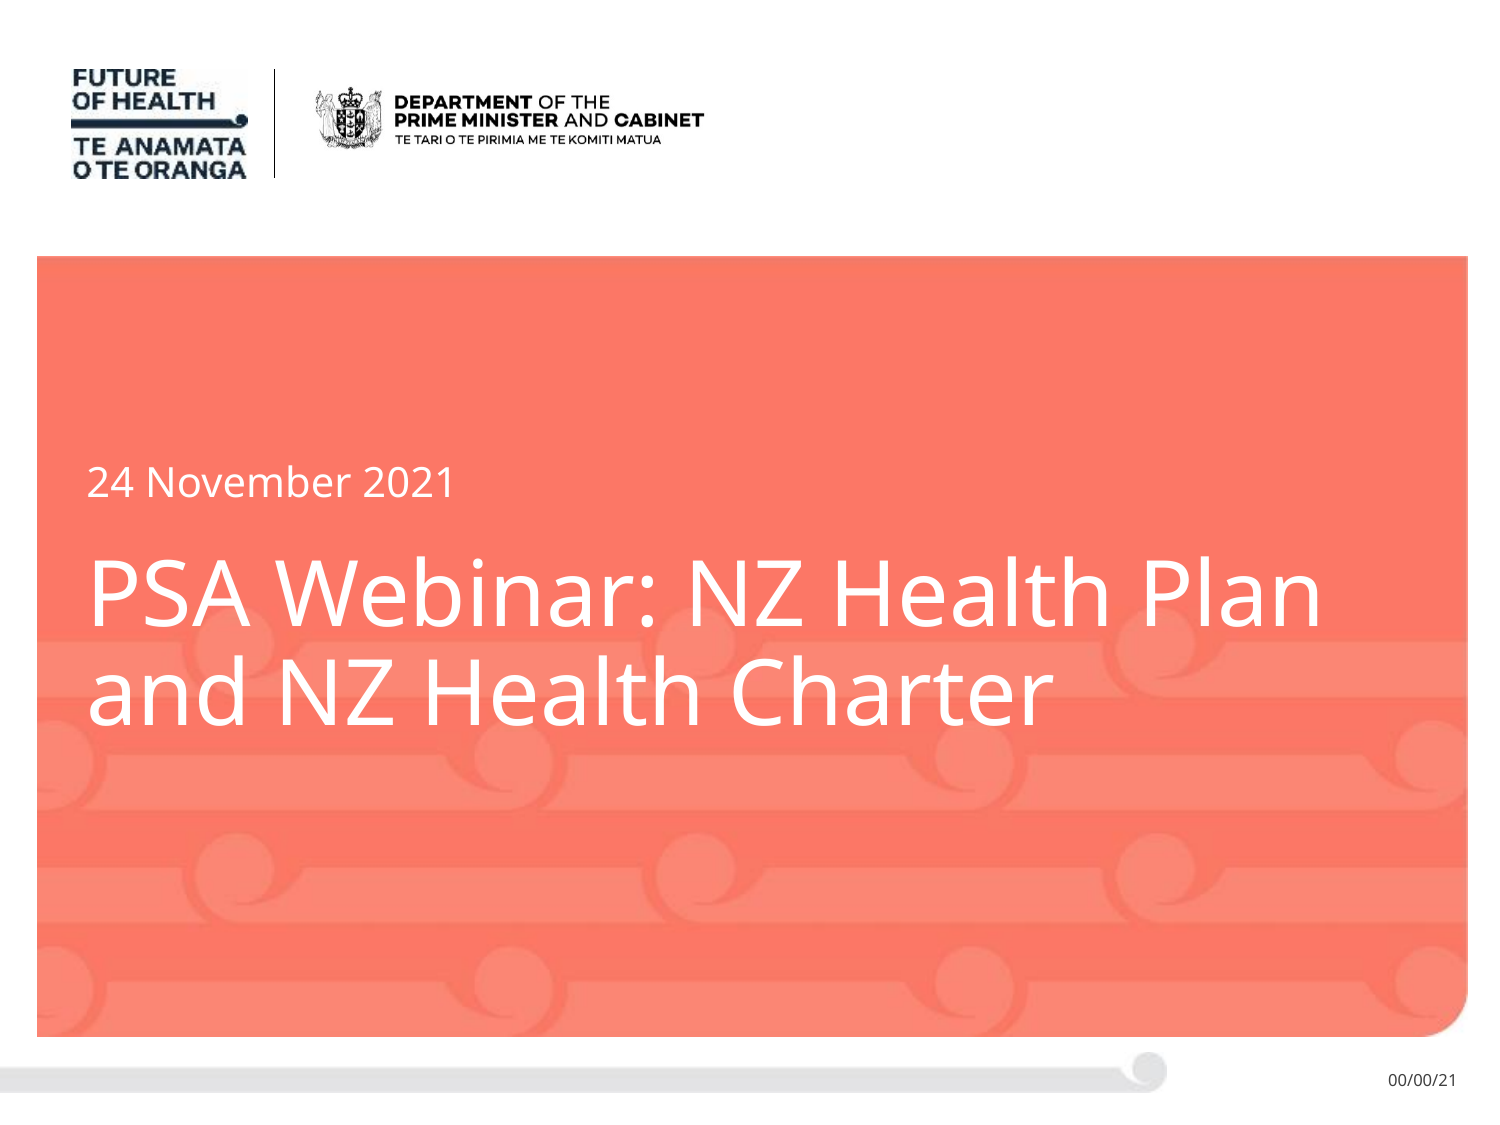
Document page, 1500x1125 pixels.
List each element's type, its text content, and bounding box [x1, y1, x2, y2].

picture [37, 256, 1468, 1037]
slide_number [1265, 1069, 1458, 1090]
picture [302, 74, 711, 159]
subtitle 24 November 2021 [71, 448, 1197, 721]
picture [71, 69, 248, 179]
title PSA Webinar: NZ Health Plan and NZ Health Charter [71, 307, 1431, 754]
picture [0, 1052, 1167, 1093]
